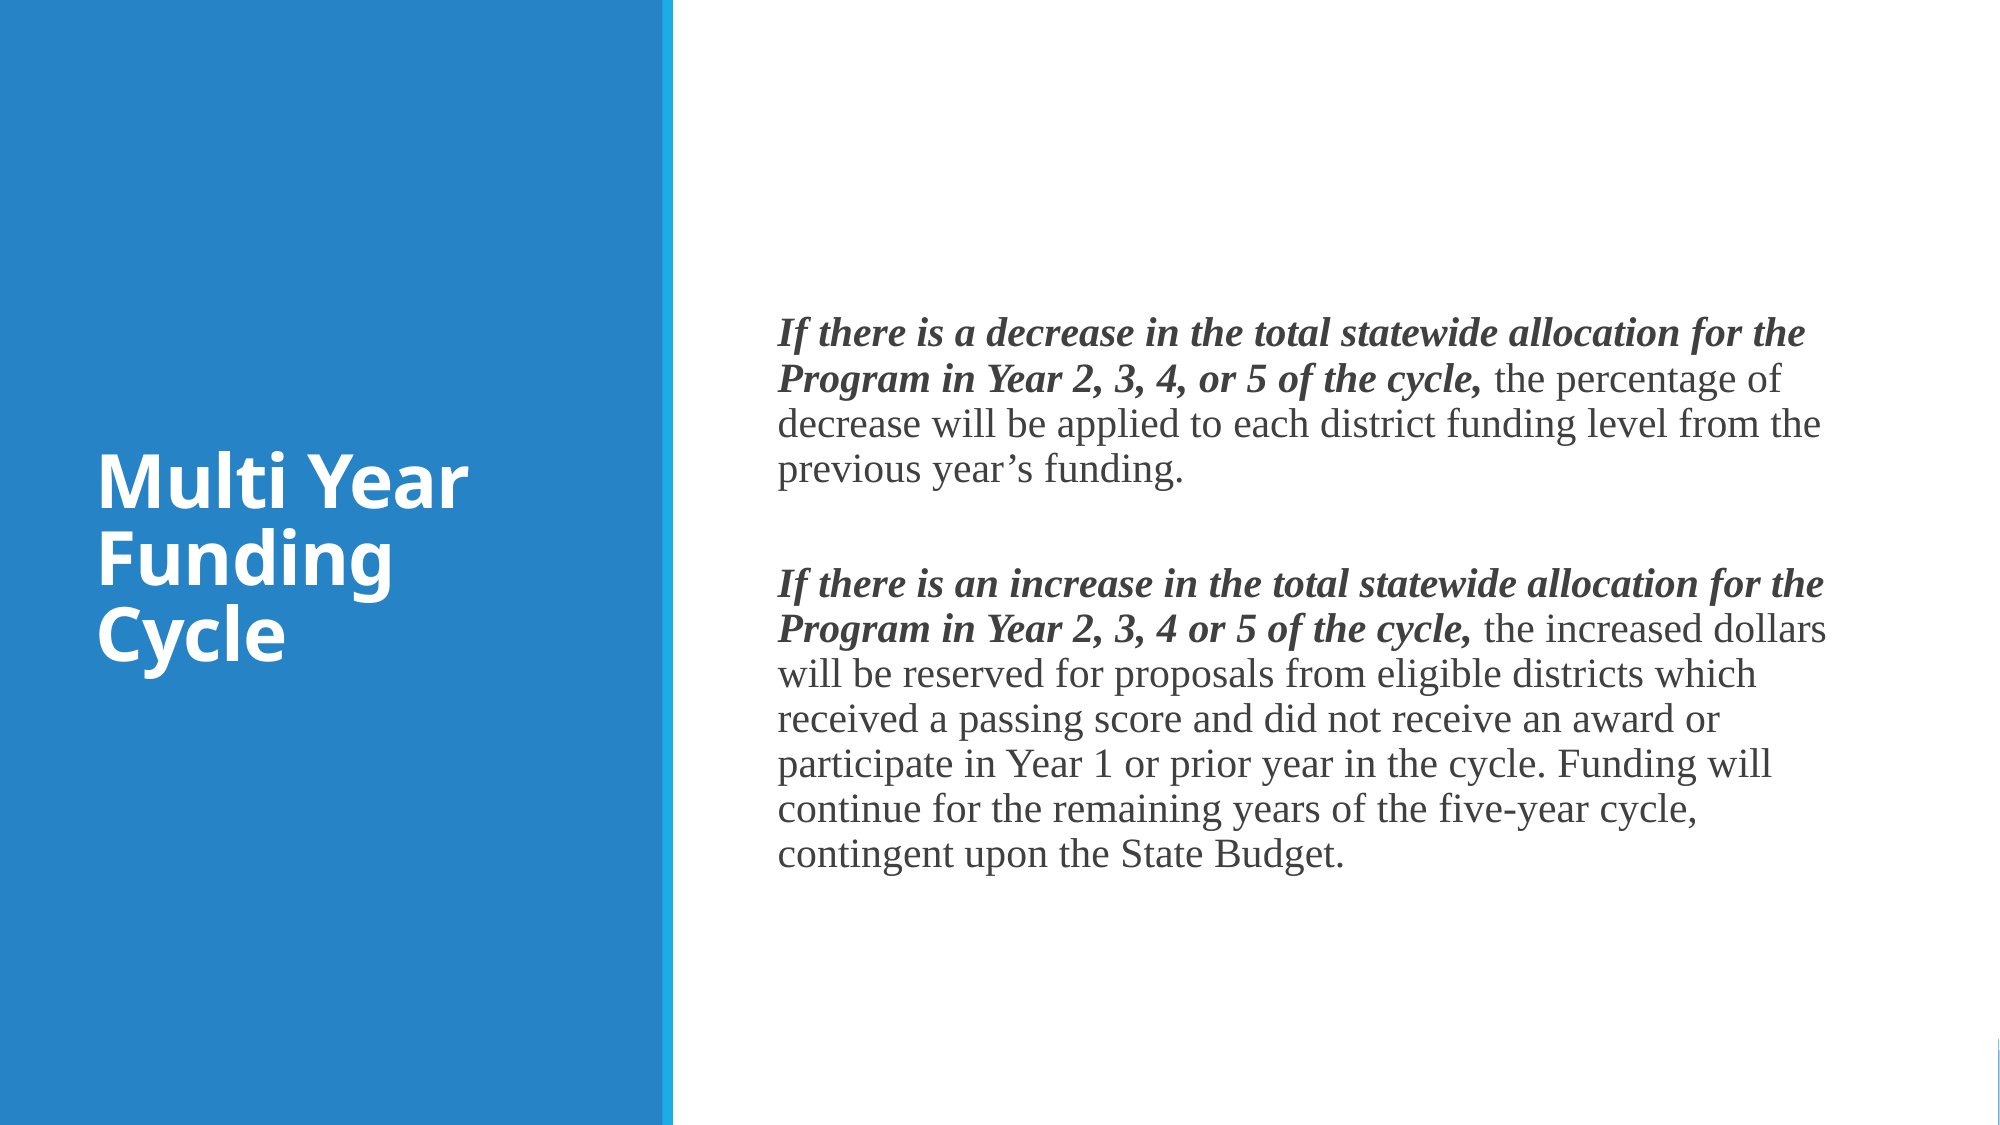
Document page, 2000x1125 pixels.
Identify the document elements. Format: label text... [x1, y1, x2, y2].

title Multi Year Funding Cycle [80, 99, 587, 1026]
text_box [0, 0, 661, 1125]
list If there is a decrease in the total statewide allocation for the Program in Year 2, 3, 4, or 5 of the cycle, the percentage of decrease will be applied to each district funding level from the previous year’s funding. If there is an increase in the total statewide allocation for the Program in Year 2, 3, 4 or 5 of the cycle, the increased dollars will be reserved for proposals from eligible districts which received a passing score and did not receive an award or participate in Year 1 or prior year in the cycle. Funding will continue for the remaining years of the five-year cycle, contingent upon the State Budget. [777, 99, 1830, 1026]
text_box [674, 0, 2000, 1125]
text_box [661, 0, 674, 1125]
